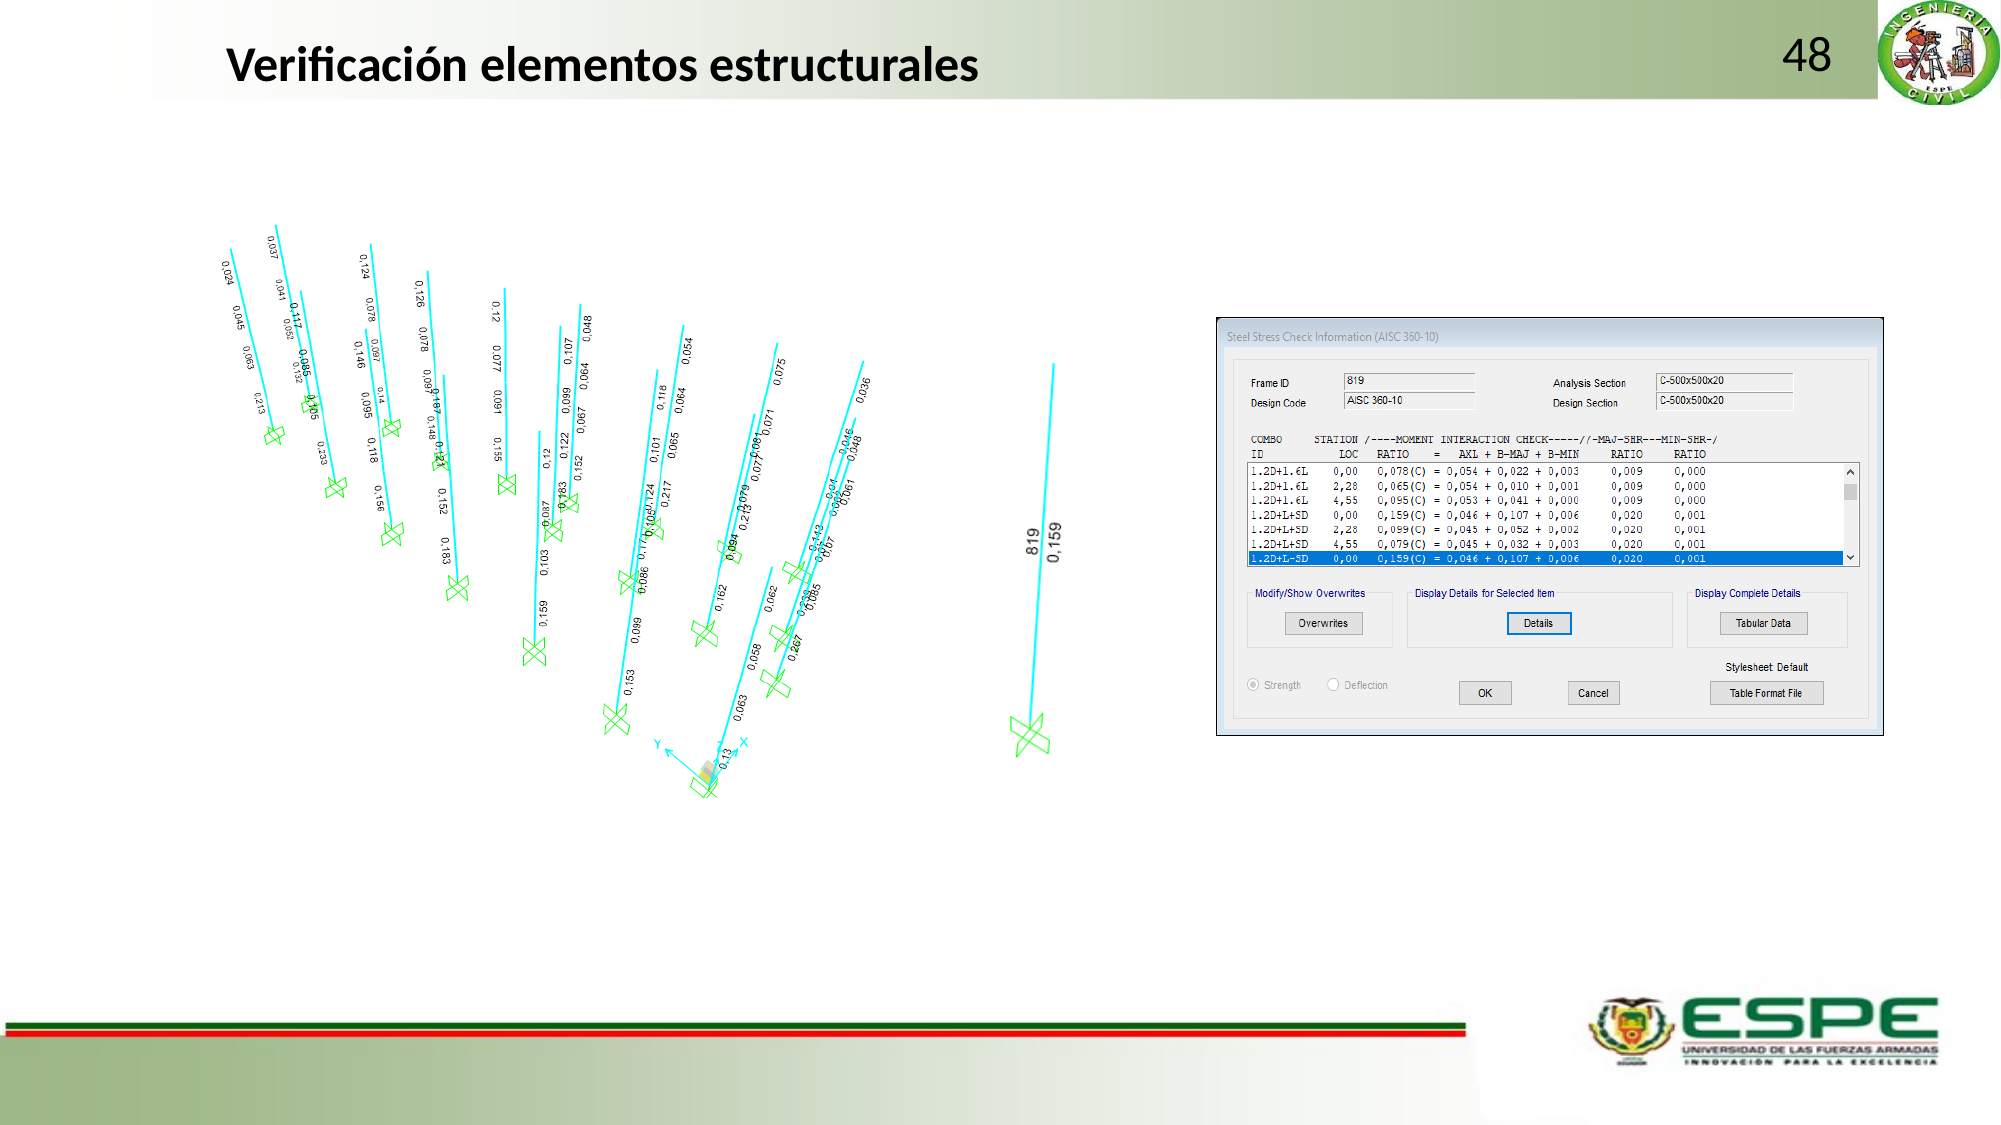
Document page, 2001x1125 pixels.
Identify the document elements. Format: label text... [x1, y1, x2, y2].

text_box 48 [1753, 14, 1862, 89]
picture [0, 0, 2001, 1125]
text_box Verificación elementos estructurales [0, 24, 1263, 99]
